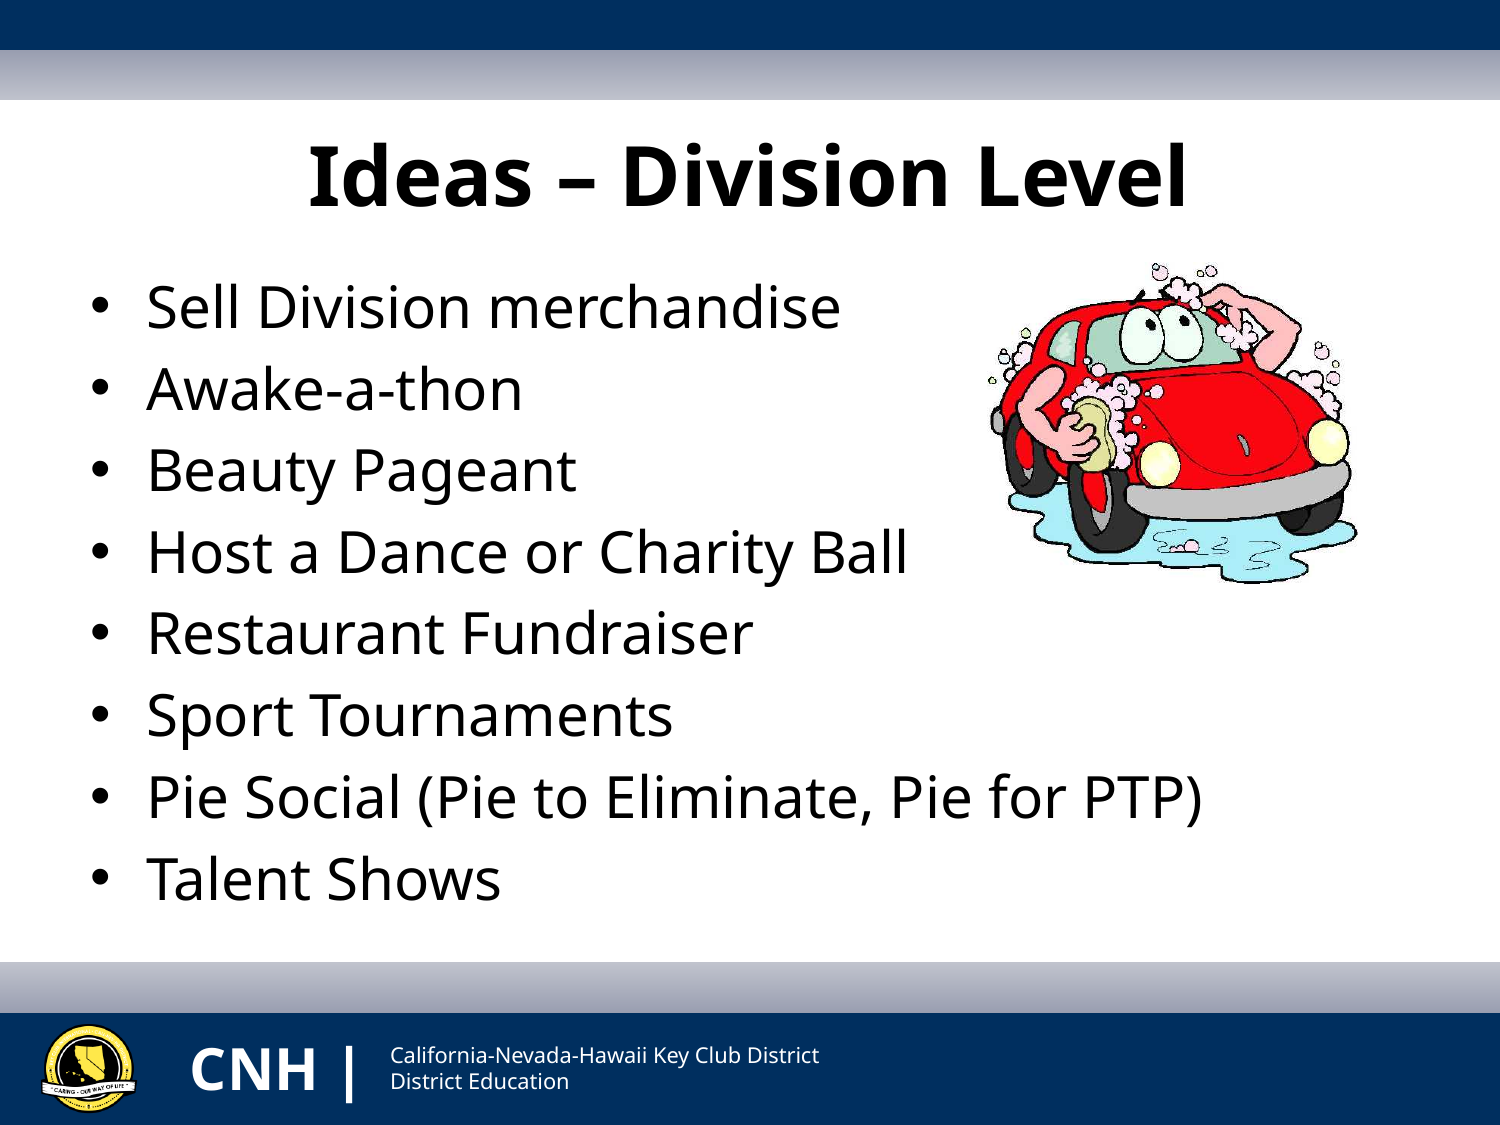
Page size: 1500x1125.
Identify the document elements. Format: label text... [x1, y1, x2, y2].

picture [987, 262, 1358, 586]
title Ideas – Division Level [75, 79, 1425, 268]
list Sell Division merchandise Awake-a-thon Beauty Pageant Host a Dance or Charity Ball Restaurant Fundraiser Sport Tournaments Pie Social (Pie to Eliminate, Pie for PTP) Talent Shows [75, 268, 1425, 1005]
picture [37, 1020, 139, 1118]
